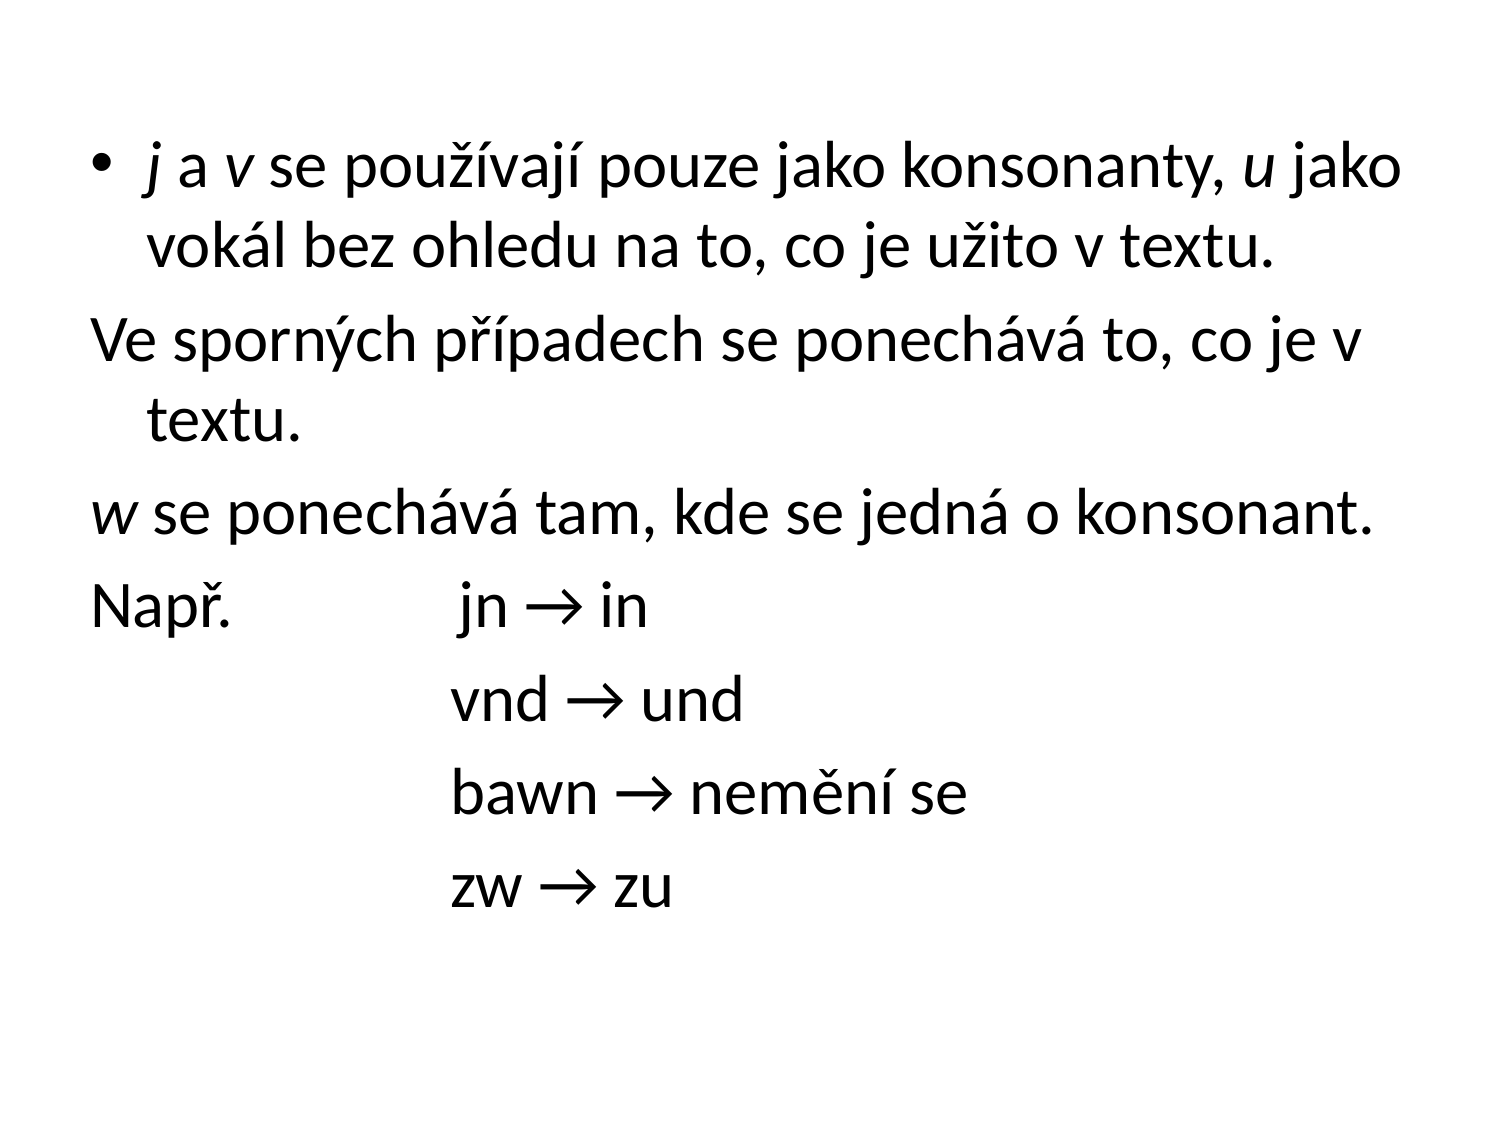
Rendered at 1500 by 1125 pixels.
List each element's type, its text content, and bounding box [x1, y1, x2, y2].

list j a v se používají pouze jako konsonanty, u jako vokál bez ohledu na to, co je užito v textu. Ve sporných případech se ponechává to, co je v textu. w se ponechává tam, kde se jedná o konsonant. Např. jn → in vnd → und bawn → nemění se zw → zu [75, 113, 1425, 1005]
